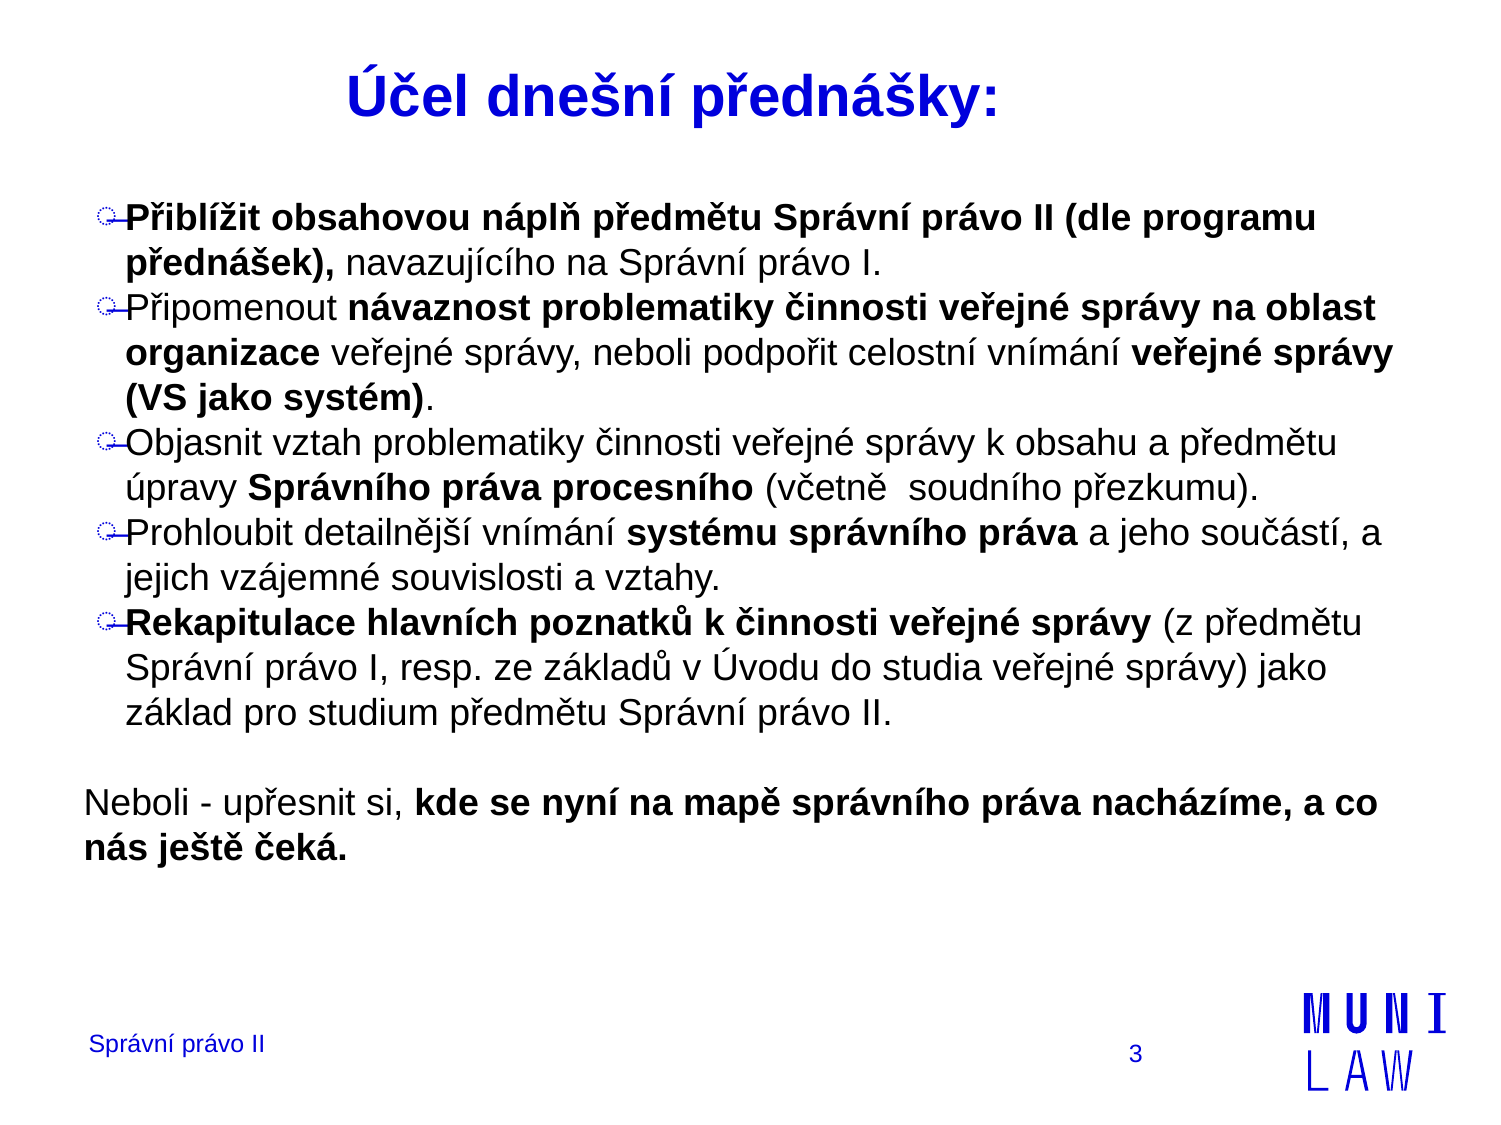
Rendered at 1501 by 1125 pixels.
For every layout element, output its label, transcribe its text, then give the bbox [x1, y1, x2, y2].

footer Správní právo II [88, 1021, 1064, 1063]
list Přiblížit obsahovou náplň předmětu Správní právo II (dle programu přednášek), navazujícího na Správní právo I. Připomenout návaznost problematiky činnosti veřejné správy na oblast organizace veřejné správy, neboli podpořit celostní vnímání veřejné správy (VS jako systém). Objasnit vztah problematiky činnosti veřejné správy k obsahu a předmětu úpravy Správního práva procesního (včetně soudního přezkumu). Prohloubit detailnější vnímání systému správního práva a jeho součástí, a jejich vzájemné souvislosti a vztahy. Rekapitulace hlavních poznatků k činnosti veřejné správy (z předmětu Správní právo I, resp. ze základů v Úvodu do studia veřejné správy) jako základ pro studium předmětu Správní právo II. Neboli - upřesnit si, kde se nyní na mapě správního práva nacházíme, a co nás ještě čeká. [83, 192, 1410, 1006]
title Účel dnešní přednášky: [67, 49, 1395, 125]
slide_number 3 [1128, 1015, 1431, 1091]
